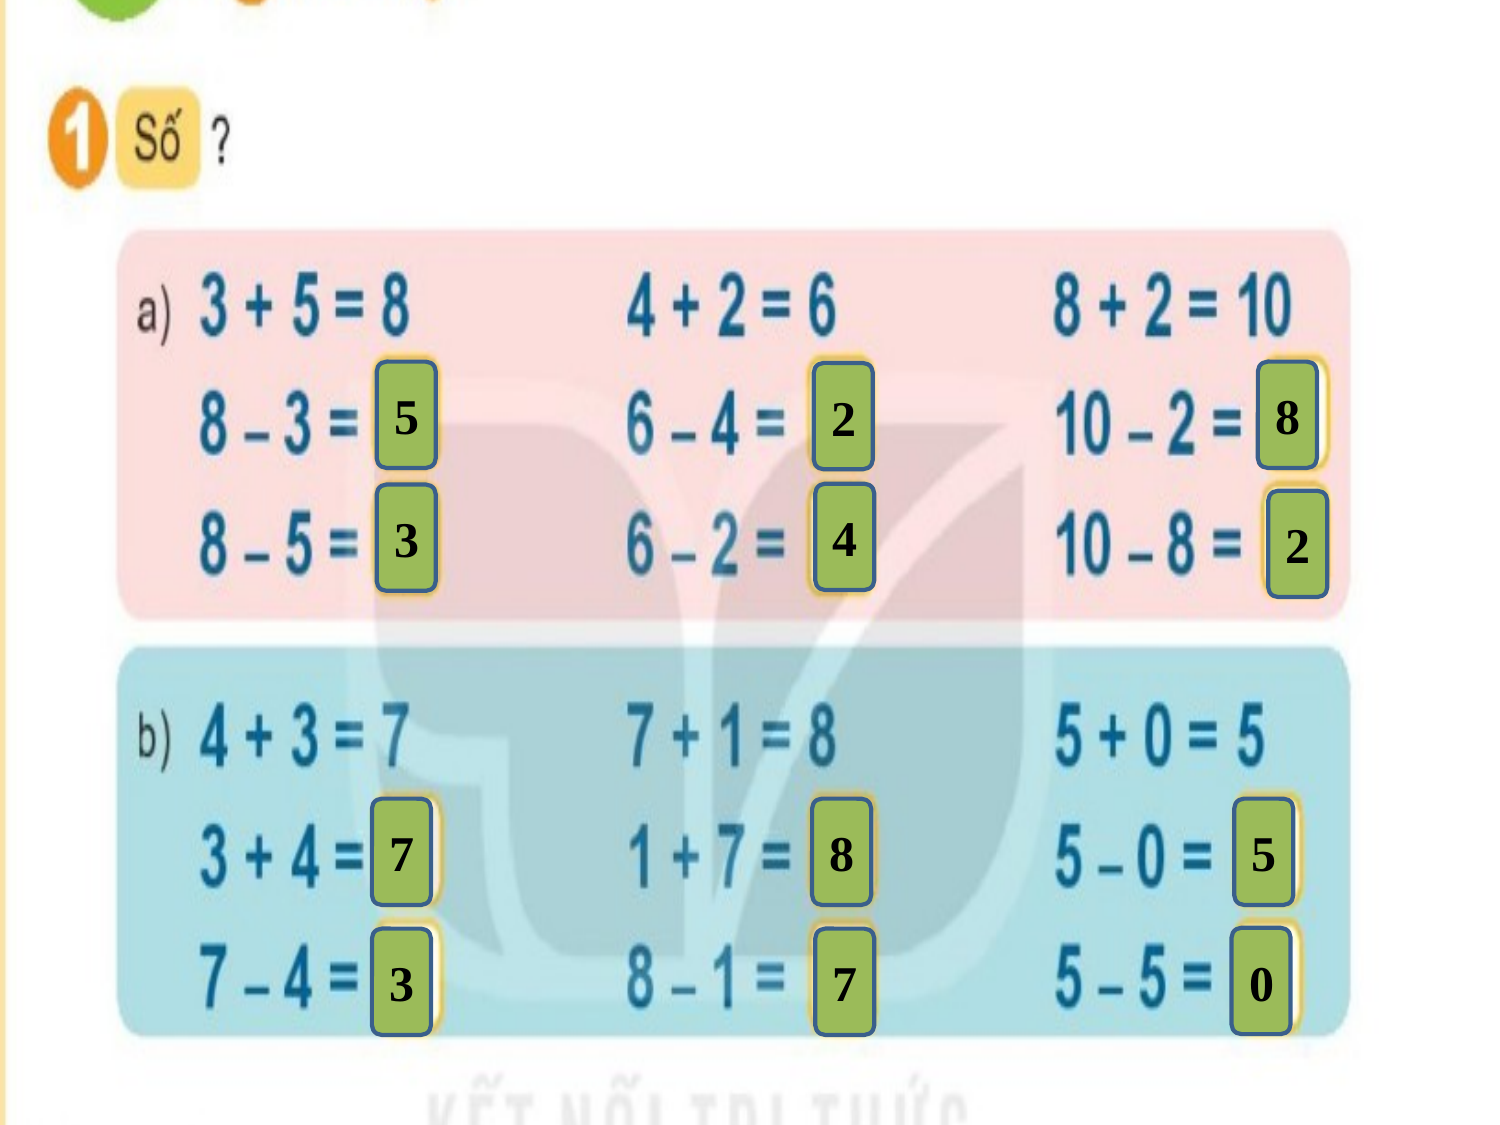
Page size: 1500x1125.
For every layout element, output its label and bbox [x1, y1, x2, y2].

list [0, 0, 1500, 1125]
